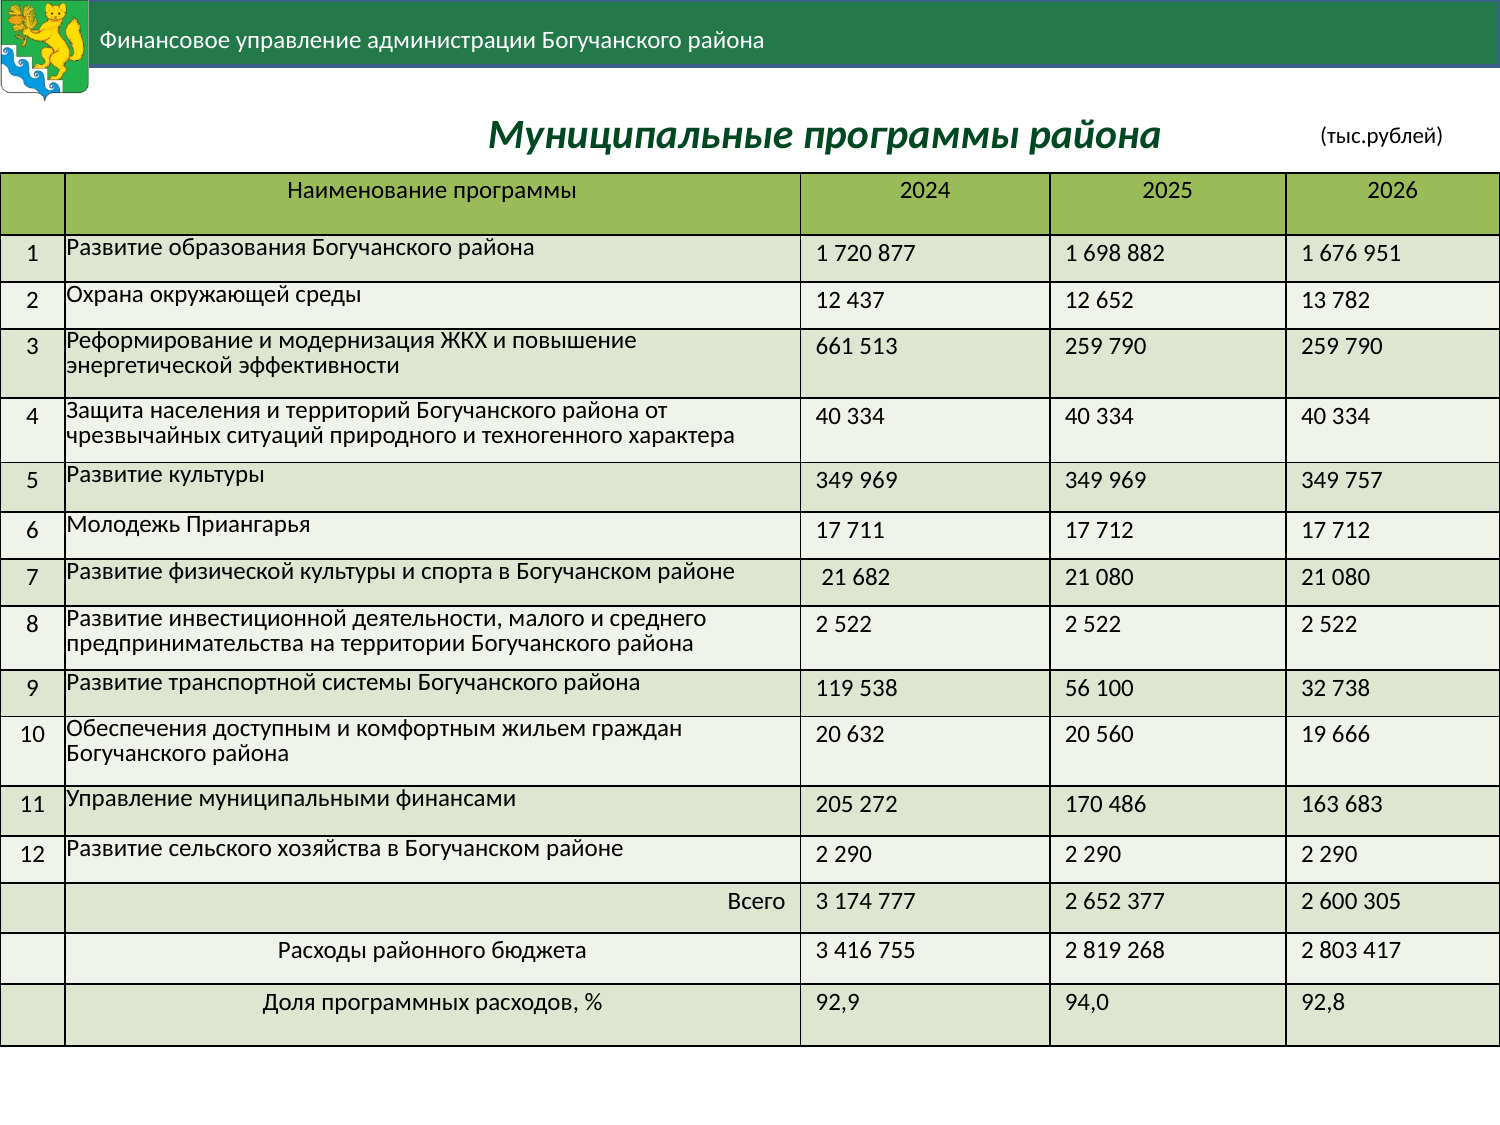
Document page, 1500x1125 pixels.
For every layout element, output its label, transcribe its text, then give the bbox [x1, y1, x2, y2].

table_cell 11 [1, 787, 64, 835]
table_cell 2 290 [1051, 837, 1285, 882]
table_cell 20 560 [1051, 717, 1285, 785]
table_cell 5 [1, 463, 64, 511]
table_header 2024 [801, 174, 1049, 234]
table_cell 3 416 755 [801, 934, 1049, 983]
table_cell [1, 985, 64, 1045]
table_cell 3 174 777 [801, 884, 1049, 932]
table_cell 17 712 [1051, 513, 1285, 558]
table_cell Управление муниципальными финансами [66, 787, 800, 835]
table_cell 8 [1, 607, 64, 669]
table_cell 17 712 [1287, 513, 1499, 558]
table_cell 349 969 [1051, 463, 1285, 511]
picture [0, 0, 89, 102]
table_header Наименование программы [66, 174, 800, 234]
table_cell Молодежь Приангарья [66, 513, 800, 558]
table_cell 20 632 [801, 717, 1049, 785]
table_cell Развитие образования Богучанского района [66, 236, 800, 281]
table_cell Охрана окружающей среды [66, 283, 800, 328]
table_cell Развитие инвестиционной деятельности, малого и среднего предпринимательства на территории Богучанского района [66, 607, 800, 669]
table_cell Развитие транспортной системы Богучанского района [66, 671, 800, 716]
table_cell 119 538 [801, 671, 1049, 716]
text_box (тыс.рублей) [1305, 113, 1500, 156]
table_cell 21 080 [1051, 560, 1285, 605]
table_cell 17 711 [801, 513, 1049, 558]
table_cell 163 683 [1287, 787, 1499, 835]
table_cell 21 682 [801, 560, 1049, 605]
table_cell 1 698 882 [1051, 236, 1285, 281]
table_cell 2 [1, 283, 64, 328]
table_header [1, 174, 64, 234]
table_cell 259 790 [1051, 330, 1285, 397]
table_cell 92,9 [801, 985, 1049, 1045]
table_cell Развитие сельского хозяйства в Богучанском районе [66, 837, 800, 882]
table_cell 40 334 [1287, 399, 1499, 462]
table_cell 10 [1, 717, 64, 785]
table_cell 40 334 [801, 399, 1049, 462]
table_cell Доля программных расходов, % [66, 985, 800, 1045]
table_cell Развитие культуры [66, 463, 800, 511]
table_cell 2 290 [1287, 837, 1499, 882]
table_cell 13 782 [1287, 283, 1499, 328]
table_cell 12 [1, 837, 64, 882]
table_header 2025 [1051, 174, 1285, 234]
table_cell 2 600 305 [1287, 884, 1499, 932]
table_cell [1, 934, 64, 983]
table_cell 40 334 [1051, 399, 1285, 462]
table_cell 19 666 [1287, 717, 1499, 785]
table_cell 9 [1, 671, 64, 716]
table_cell 1 [1, 236, 64, 281]
table_cell 6 [1, 513, 64, 558]
table_cell 2 522 [801, 607, 1049, 669]
table_cell 349 969 [801, 463, 1049, 511]
table_cell 349 757 [1287, 463, 1499, 511]
table_cell 2 803 417 [1287, 934, 1499, 983]
table_cell Всего [66, 884, 800, 932]
table_cell 205 272 [801, 787, 1049, 835]
table_cell 2 522 [1287, 607, 1499, 669]
table_cell 32 738 [1287, 671, 1499, 716]
table_cell 12 437 [801, 283, 1049, 328]
title Муниципальные программы района [150, 101, 1500, 161]
table_cell 4 [1, 399, 64, 462]
table_cell 92,8 [1287, 985, 1499, 1045]
table_cell 94,0 [1051, 985, 1285, 1045]
table_cell 7 [1, 560, 64, 605]
table_cell 2 652 377 [1051, 884, 1285, 932]
table_cell 1 720 877 [801, 236, 1049, 281]
table_cell Обеспечения доступным и комфортным жильем граждан Богучанского района [66, 717, 800, 785]
table_cell [1, 884, 64, 932]
table_cell 56 100 [1051, 671, 1285, 716]
table_cell 2 522 [1051, 607, 1285, 669]
table_cell 661 513 [801, 330, 1049, 397]
table_cell Реформирование и модернизация ЖКХ и повышение энергетической эффективности [66, 330, 800, 397]
table_cell 3 [1, 330, 64, 397]
table_cell 2 290 [801, 837, 1049, 882]
table_cell 170 486 [1051, 787, 1285, 835]
table_cell 2 819 268 [1051, 934, 1285, 983]
table_cell Защита населения и территорий Богучанского района от чрезвычайных ситуаций природного и техногенного характера [66, 399, 800, 462]
table_cell Развитие физической культуры и спорта в Богучанском районе [66, 560, 800, 605]
table_cell 21 080 [1287, 560, 1499, 605]
table_cell 259 790 [1287, 330, 1499, 397]
table_cell 12 652 [1051, 283, 1285, 328]
table_cell Расходы районного бюджета [66, 934, 800, 983]
table_header 2026 [1287, 174, 1499, 234]
table_cell 1 676 951 [1287, 236, 1499, 281]
